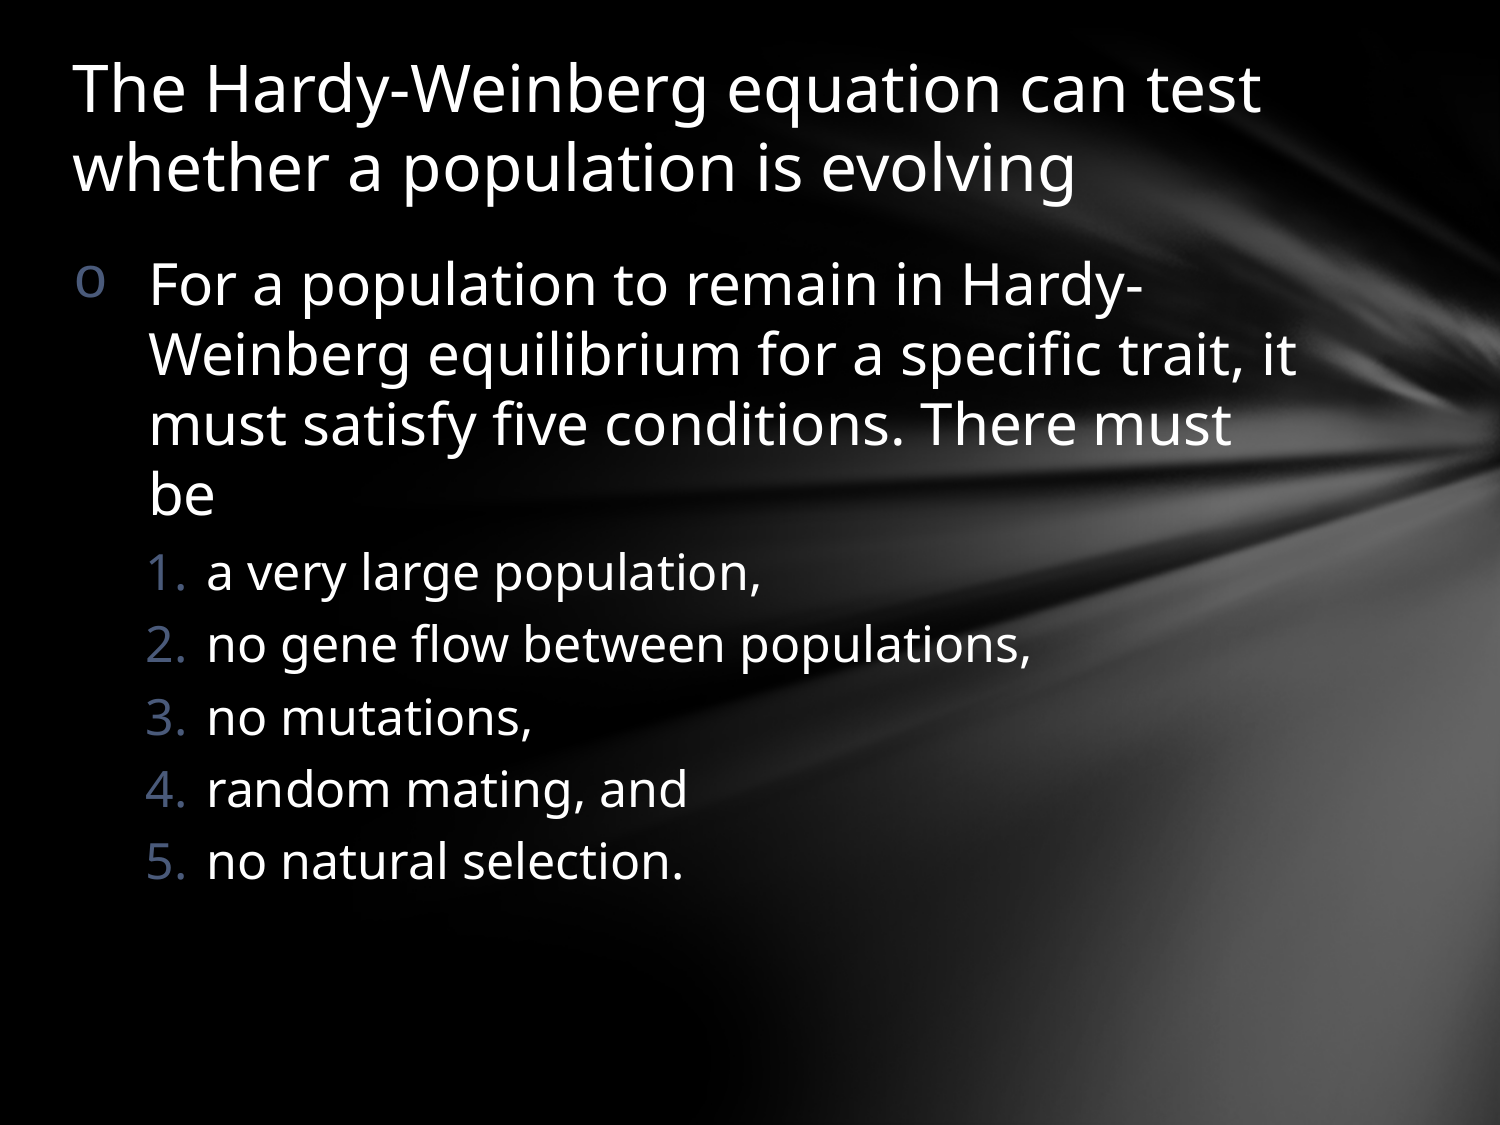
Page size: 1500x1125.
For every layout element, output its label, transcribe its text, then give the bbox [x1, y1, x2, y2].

list For a population to remain in Hardy-Weinberg equilibrium for a specific trait, it must satisfy five conditions. There must be a very large population, no gene flow between populations, no mutations, random mating, and no natural selection. [57, 239, 1318, 1015]
title The Hardy-Weinberg equation can test whether a population is evolving [57, 37, 1318, 213]
